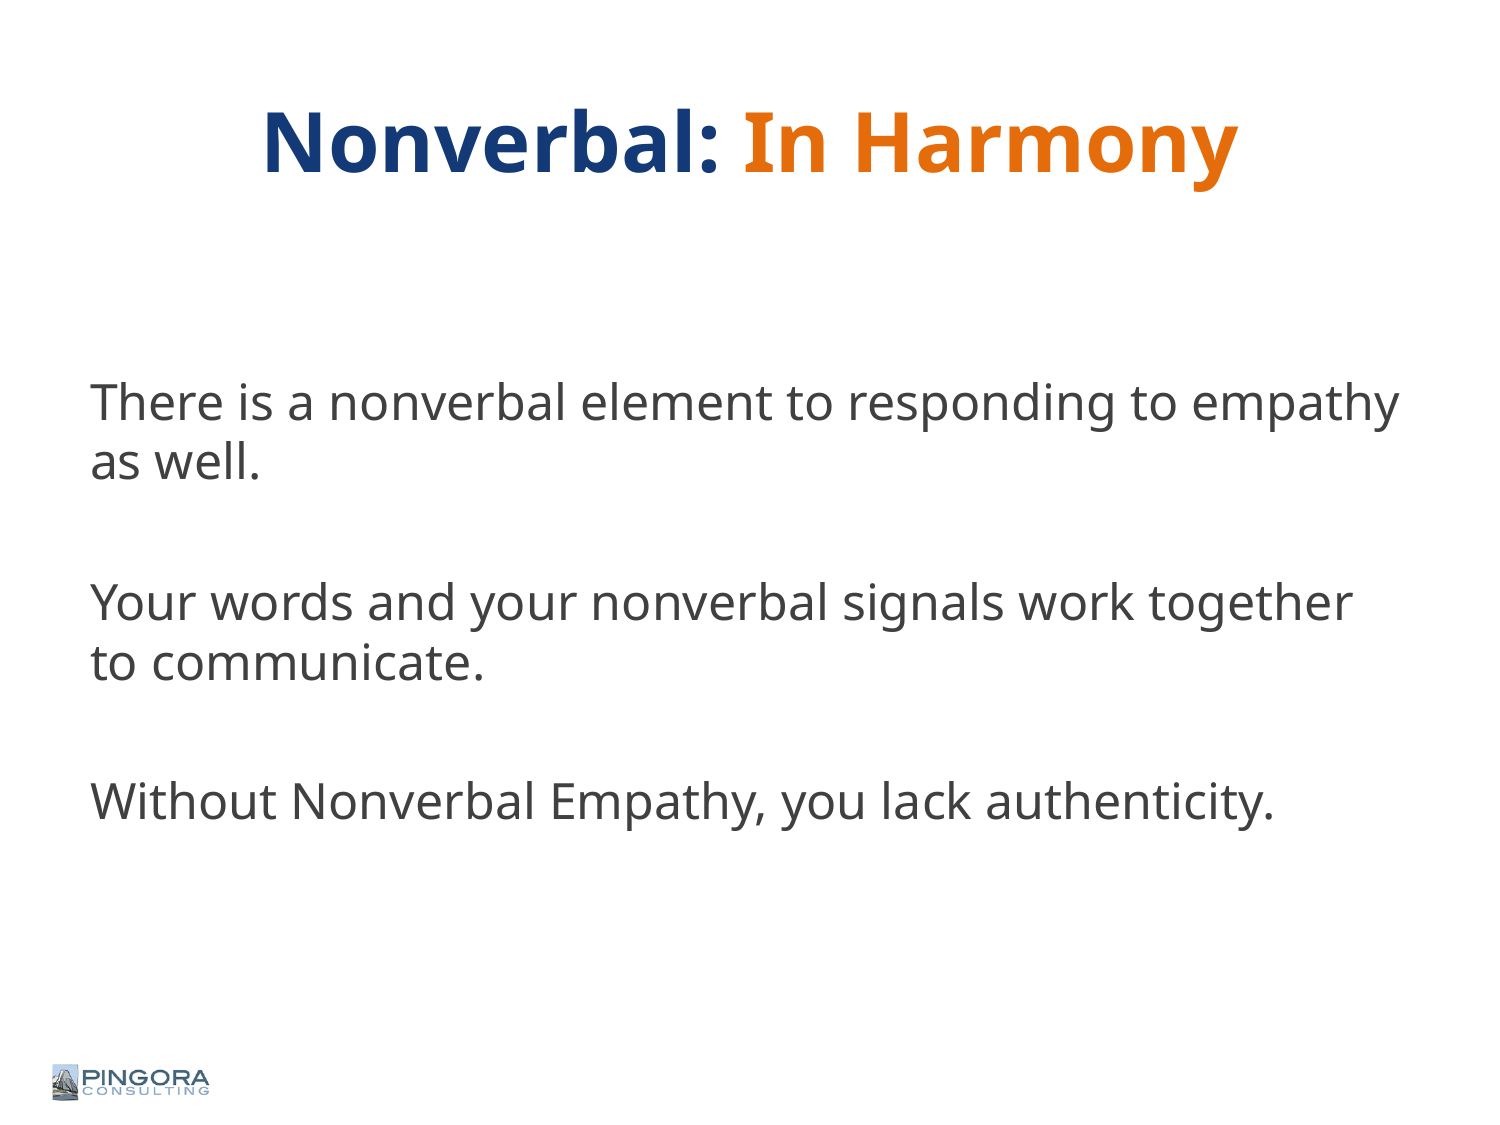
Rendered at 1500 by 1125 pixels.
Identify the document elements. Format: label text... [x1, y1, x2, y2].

list There is a nonverbal element to responding to empathy as well. Your words and your nonverbal signals work together to communicate. Without Nonverbal Empathy, you lack authenticity. [75, 362, 1425, 875]
title Nonverbal: In Harmony [75, 45, 1425, 233]
picture [49, 1046, 211, 1102]
